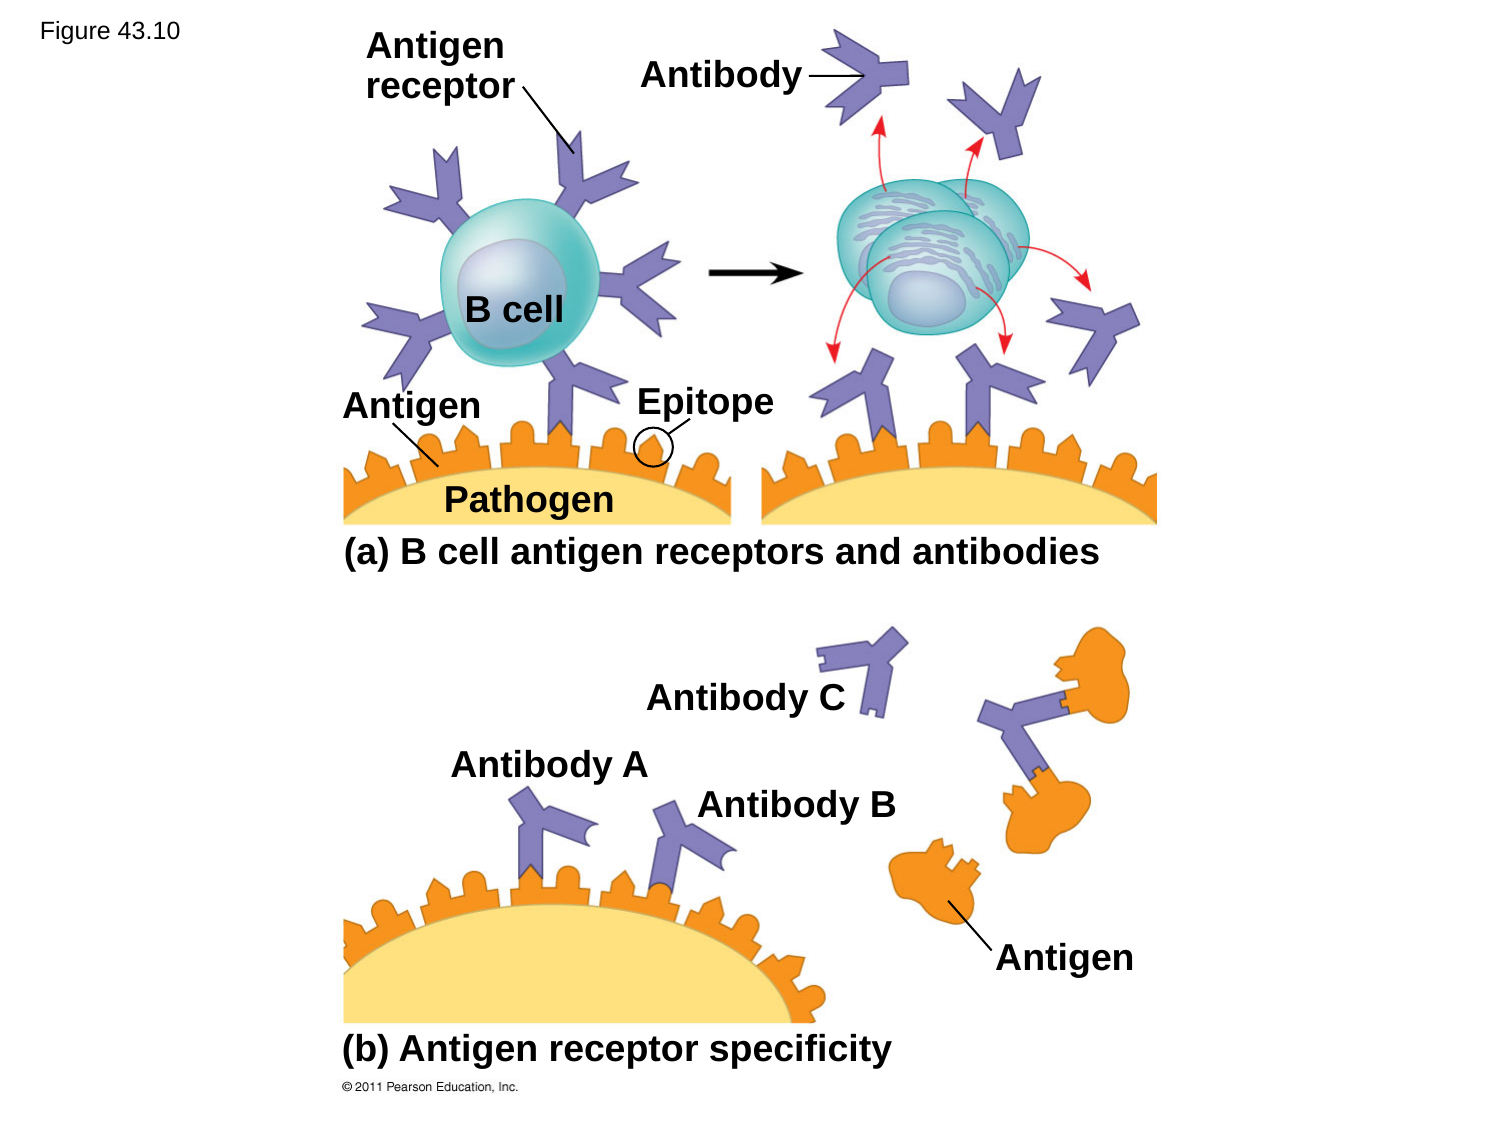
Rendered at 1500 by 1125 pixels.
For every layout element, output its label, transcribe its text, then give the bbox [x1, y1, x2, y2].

title Figure 43.10 [24, 3, 451, 55]
picture [336, 22, 1164, 1103]
